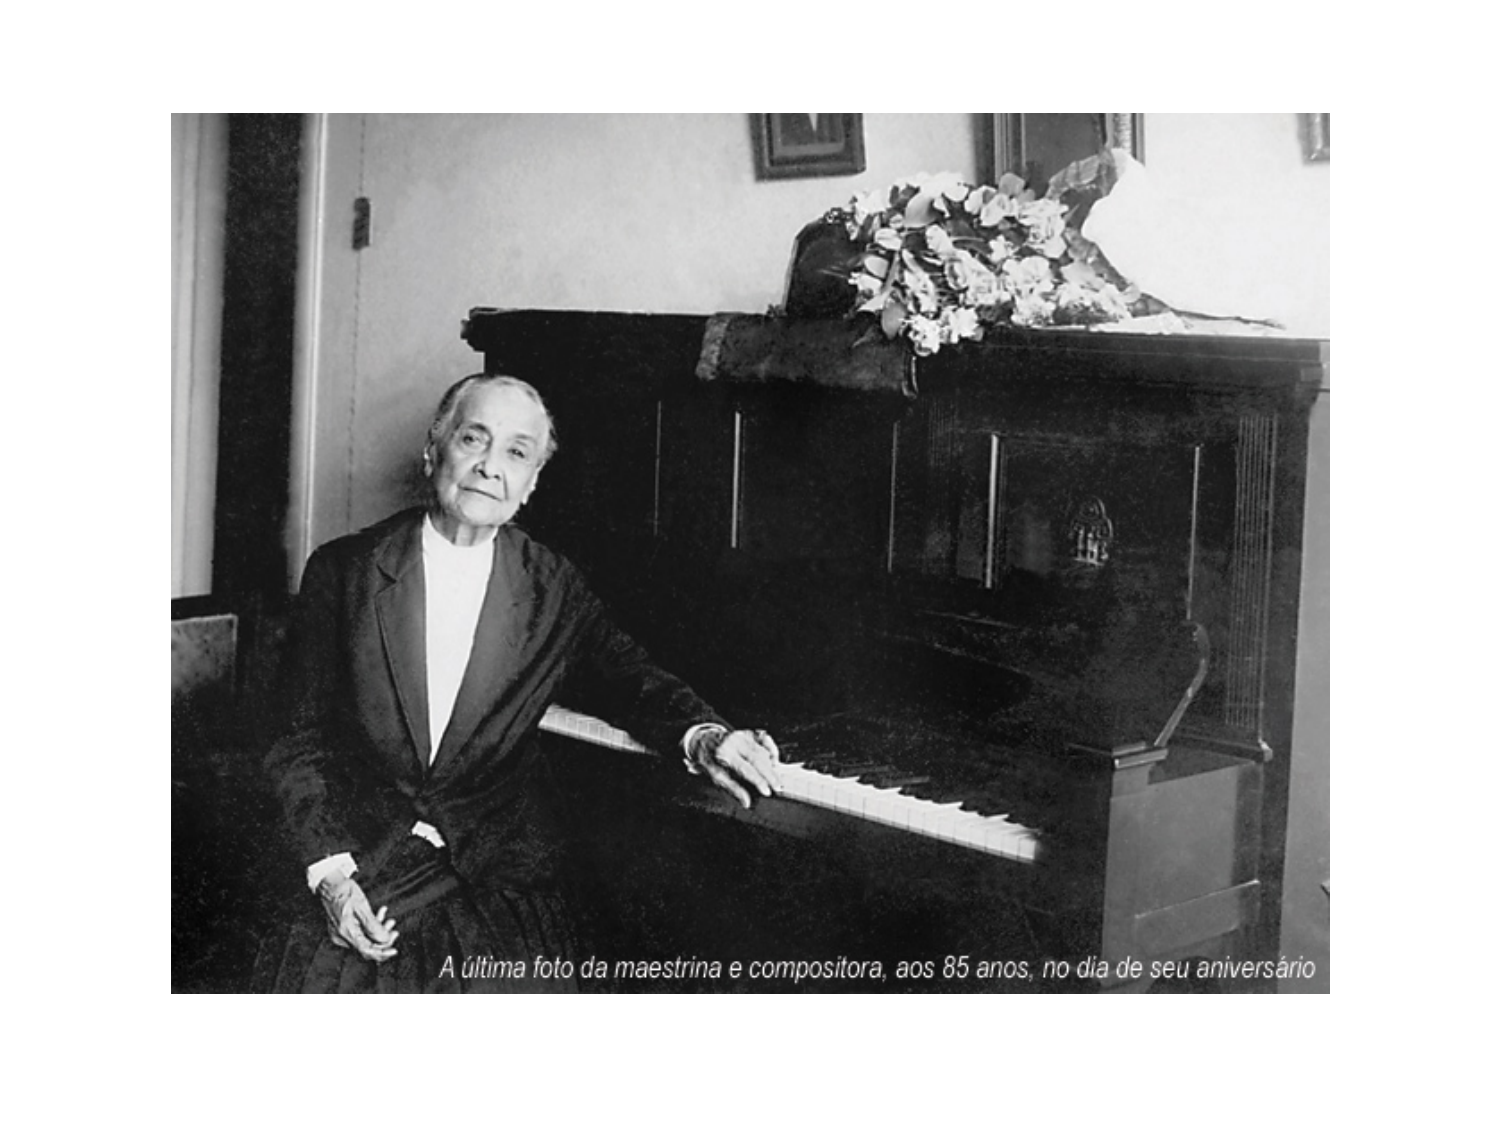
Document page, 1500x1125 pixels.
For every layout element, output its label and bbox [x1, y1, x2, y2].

list [170, 113, 1330, 994]
